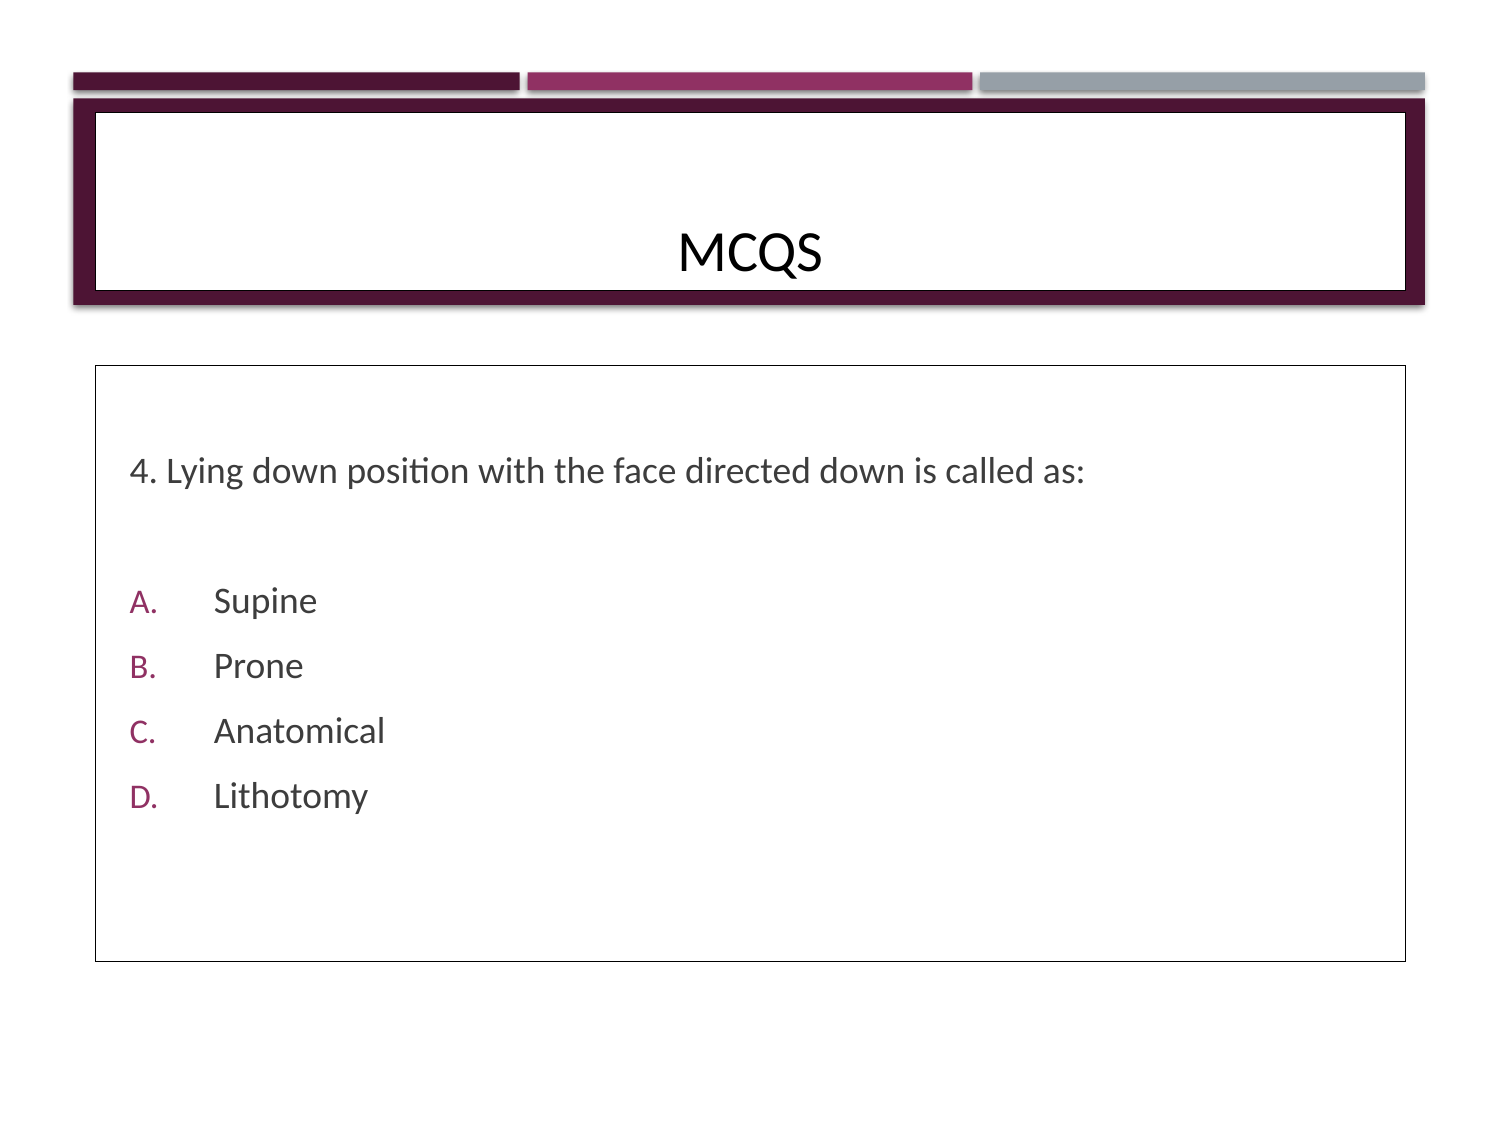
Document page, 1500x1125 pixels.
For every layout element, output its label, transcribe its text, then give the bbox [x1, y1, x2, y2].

title MCQs [95, 112, 1406, 291]
list 4. Lying down position with the face directed down is called as: Supine Prone Anatomical Lithotomy [95, 365, 1406, 962]
